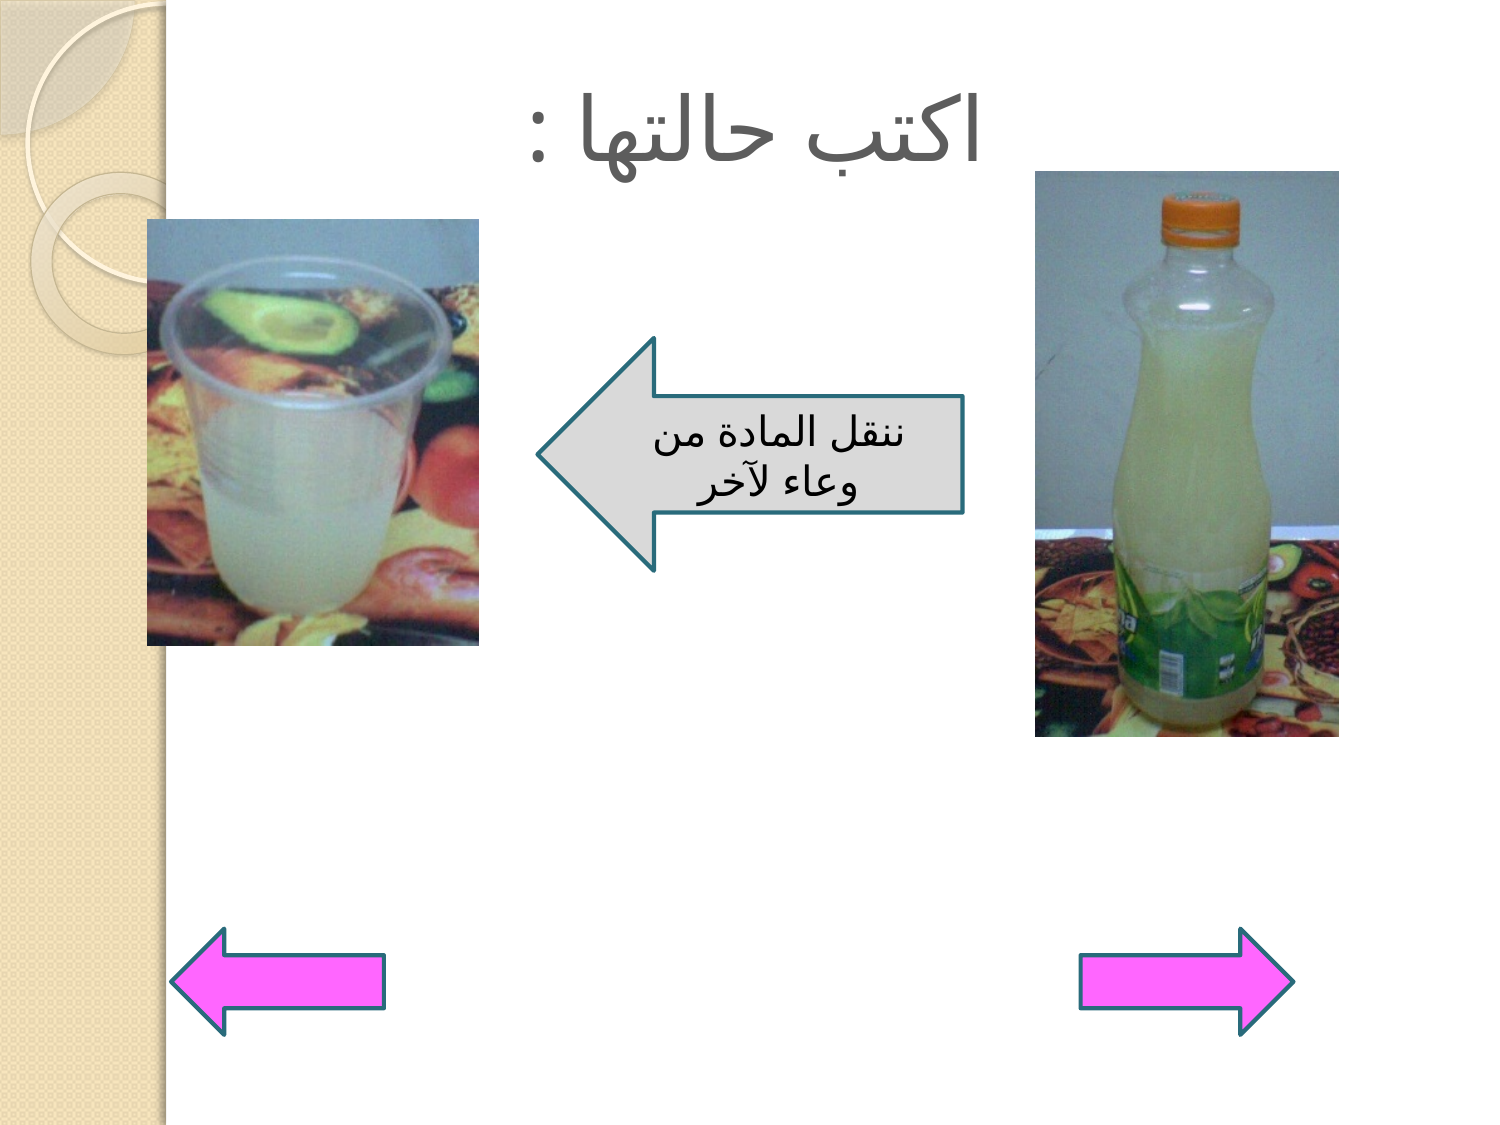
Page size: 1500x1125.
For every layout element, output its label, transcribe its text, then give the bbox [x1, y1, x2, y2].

picture [1035, 171, 1339, 738]
picture [147, 219, 480, 646]
text_box [1078, 926, 1296, 1037]
title اكتب حالتها : [64, 54, 1447, 197]
text_box [168, 926, 386, 1037]
text_box ننقل المادة من وعاء لآخر [535, 336, 965, 573]
